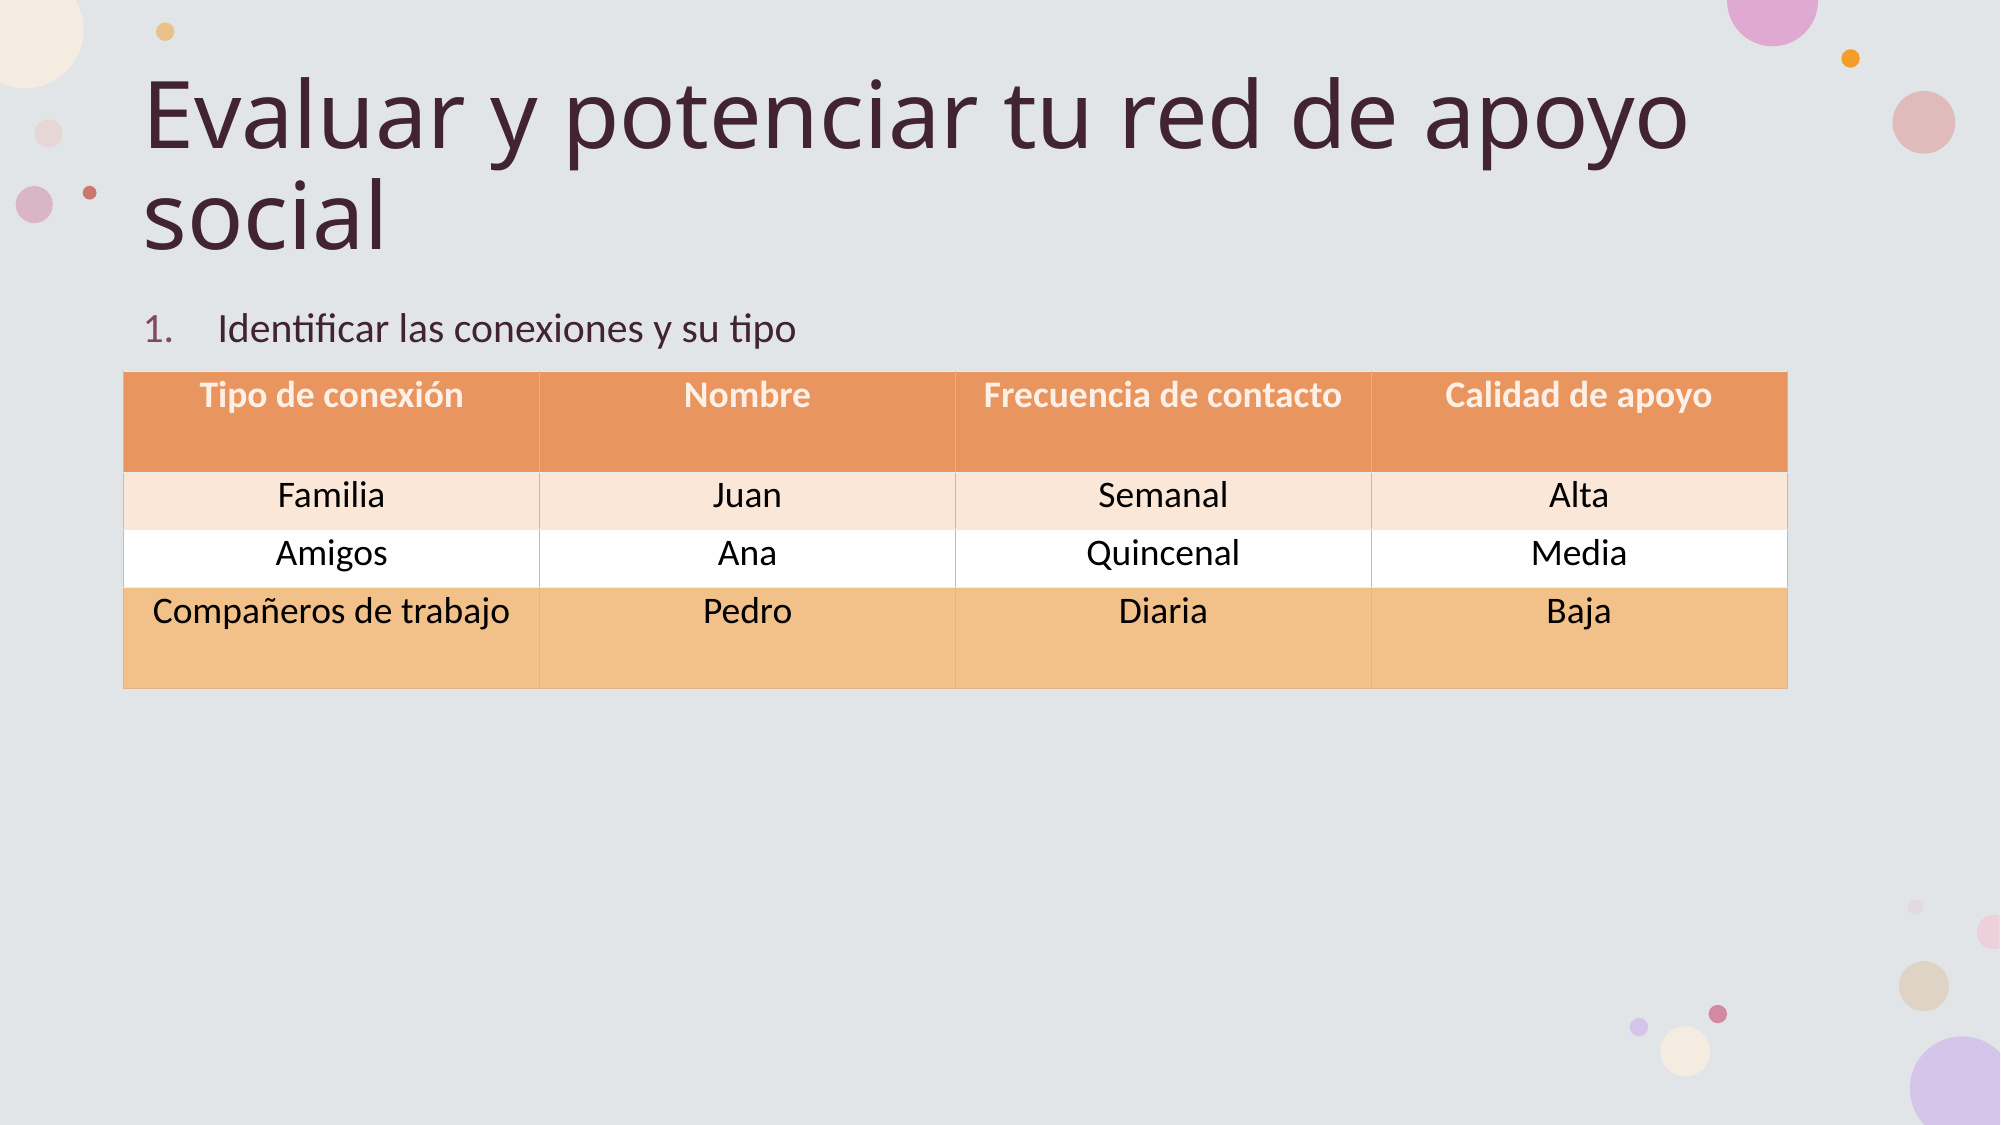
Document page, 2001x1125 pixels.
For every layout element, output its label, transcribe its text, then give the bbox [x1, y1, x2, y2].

table_cell Amigos [124, 530, 539, 587]
table_header Frecuencia de contacto [956, 372, 1371, 472]
table_cell Ana [540, 530, 955, 587]
table_header Tipo de conexión [124, 372, 539, 472]
list Identificar las conexiones y su tipo [127, 299, 1877, 1014]
title Evaluar y potenciar tu red de apoyo social [127, 59, 1877, 278]
table_cell Familia [124, 473, 539, 529]
table_header Nombre [540, 372, 955, 472]
table_cell Pedro [540, 588, 955, 688]
table_cell Media [1372, 530, 1787, 587]
table_cell Juan [540, 473, 955, 529]
table_cell Quincenal [956, 530, 1371, 587]
table_cell Baja [1372, 588, 1787, 688]
table_cell Diaria [956, 588, 1371, 688]
table_cell Semanal [956, 473, 1371, 529]
table_cell Compañeros de trabajo [124, 588, 539, 688]
table_cell Alta [1372, 473, 1787, 529]
table_header Calidad de apoyo [1372, 372, 1787, 472]
